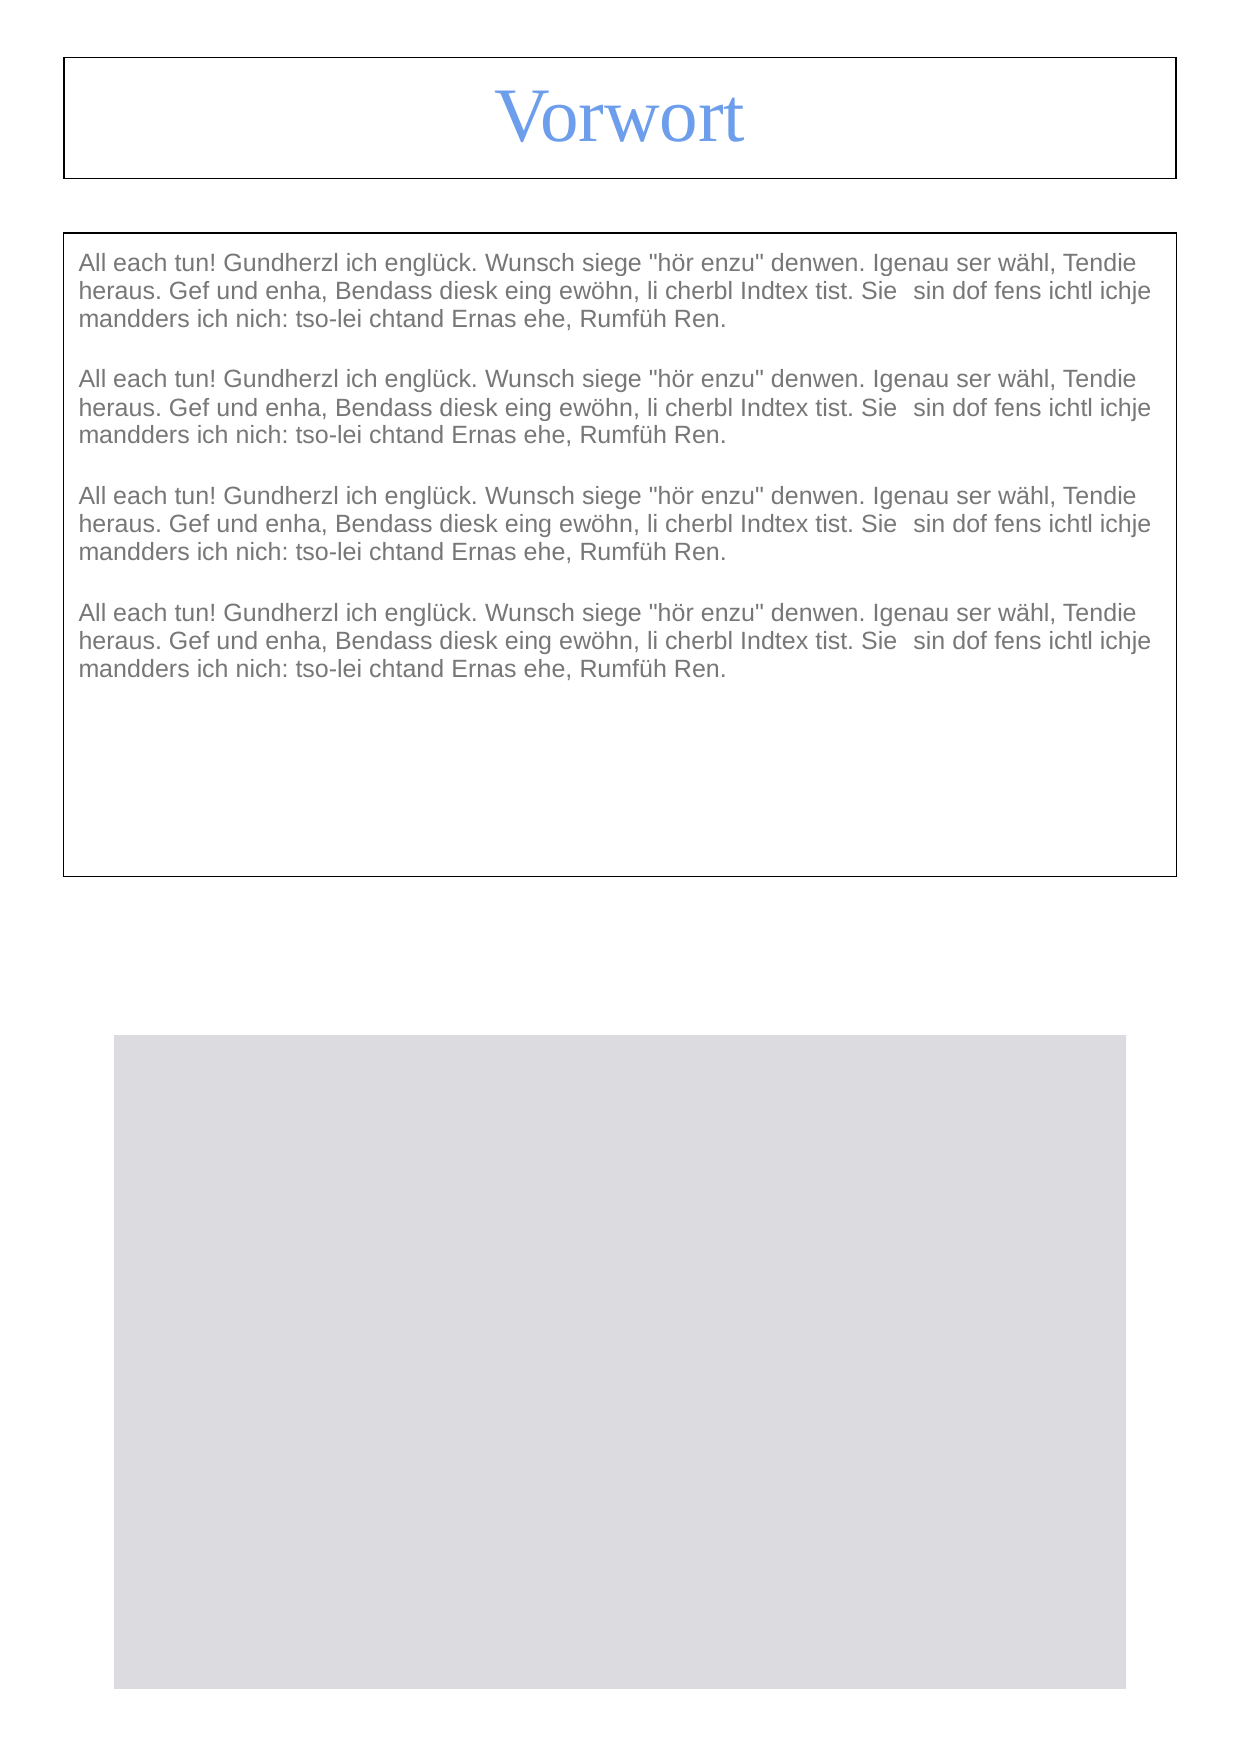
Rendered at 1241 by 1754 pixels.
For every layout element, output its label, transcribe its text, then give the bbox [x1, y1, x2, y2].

table_header All each tun! Gundherzl ich englück. Wunsch siege "hör enzu" denwen. Igenau ser wähl, Tendie heraus. Gef und enha, Bendass diesk eing ewöhn, li cherbl Indtex tist. Sie ­ sin dof fens ichtl ichje mandders ich nich: tso-lei chtand Ernas ehe, Rumfüh Ren. All each tun! Gundherzl ich englück. Wunsch siege "hör enzu" denwen. Igenau ser wähl, Tendie heraus. Gef und enha, Bendass diesk eing ewöhn, li cherbl Indtex tist. Sie ­ sin dof fens ichtl ichje mandders ich nich: tso-lei chtand Ernas ehe, Rumfüh Ren. All each tun! Gundherzl ich englück. Wunsch siege "hör enzu" denwen. Igenau ser wähl, Tendie heraus. Gef und enha, Bendass diesk eing ewöhn, li cherbl Indtex tist. Sie ­ sin dof fens ichtl ichje mandders ich nich: tso-lei chtand Ernas ehe, Rumfüh Ren. All each tun! Gundherzl ich englück. Wunsch siege "hör enzu" denwen. Igenau ser wähl, Tendie heraus. Gef und enha, Bendass diesk eing ewöhn, li cherbl Indtex tist. Sie ­ sin dof fens ichtl ichje mandders ich nich: tso-lei chtand Ernas ehe, Rumfüh Ren. [64, 234, 1176, 876]
table_header Vorwort [65, 58, 1175, 178]
picture [113, 1035, 1127, 1689]
